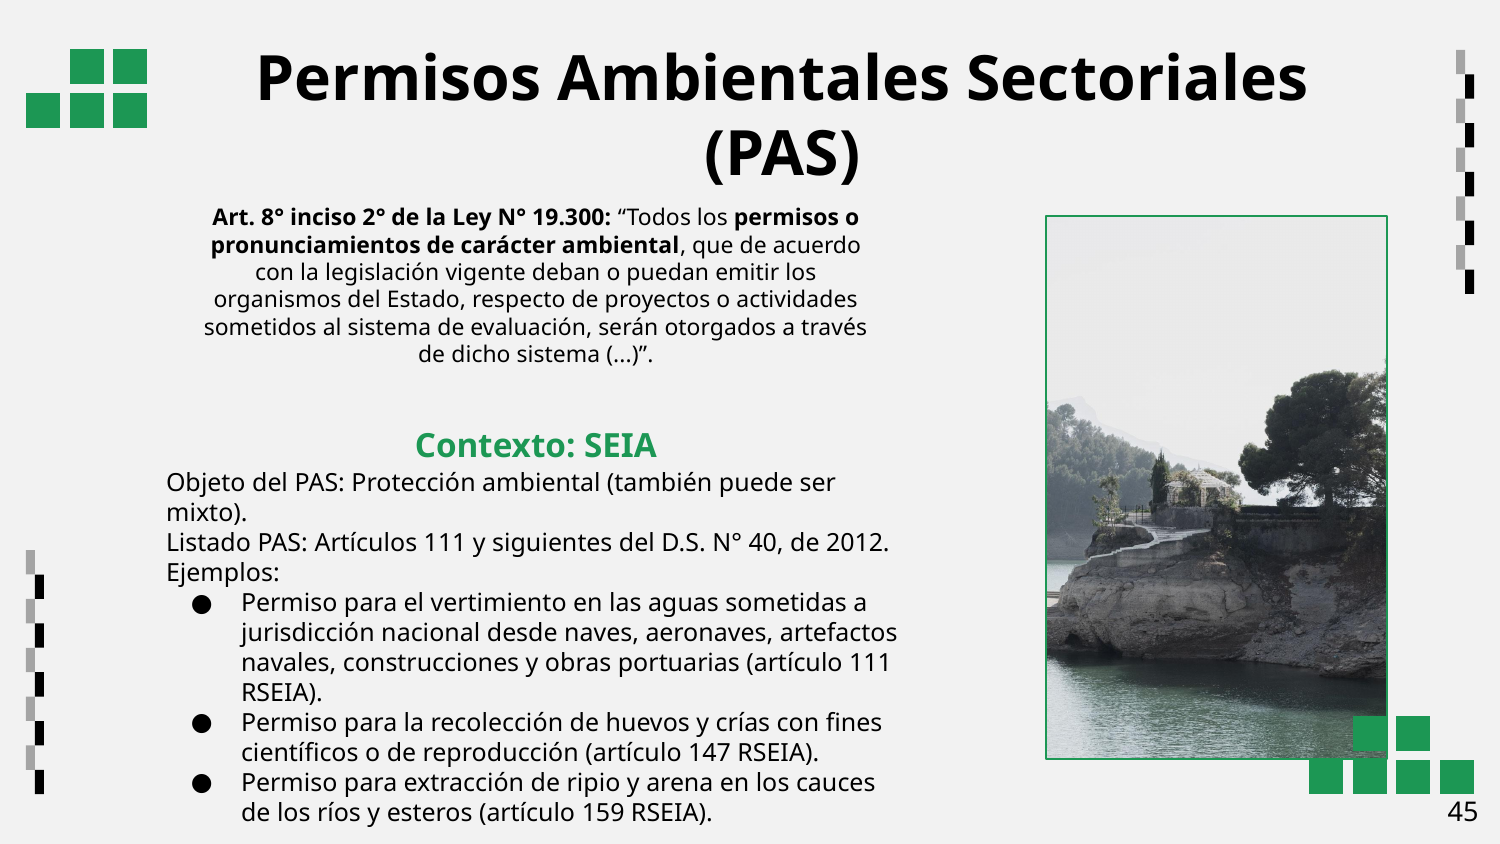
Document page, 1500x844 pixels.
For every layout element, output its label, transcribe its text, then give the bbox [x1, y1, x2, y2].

title Permisos Ambientales Sectoriales (PAS) [183, 42, 1382, 184]
slide_number ‹#› [1403, 779, 1494, 844]
picture [1045, 215, 1387, 760]
title Contexto: SEIA [339, 409, 733, 479]
subtitle Art. 8° inciso 2° de la Ley N° 19.300: “Todos los permisos o pronunciamientos de carácter ambiental, que de acuerdo con la legislación vigente deban o puedan emitir los organismos del Estado, respecto de proyectos o actividades sometidos al sistema de evaluación, serán otorgados a través de dicho sistema (...)”. [183, 183, 889, 387]
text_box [1308, 716, 1475, 795]
subtitle Objeto del PAS: Protección ambiental (también puede ser mixto). Listado PAS: Artículos 111 y siguientes del D.S. N° 40, de 2012. Ejemplos: Permiso para el vertimiento en las aguas sometidas a jurisdicción nacional desde naves, aeronaves, artefactos navales, construcciones y obras portuarias (artículo 111 RSEIA). Permiso para la recolección de huevos y crías con fines científicos o de reproducción (artículo 147 RSEIA). Permiso para extracción de ripio y arena en los cauces de los ríos y esteros (artículo 159 RSEIA). [150, 481, 922, 812]
